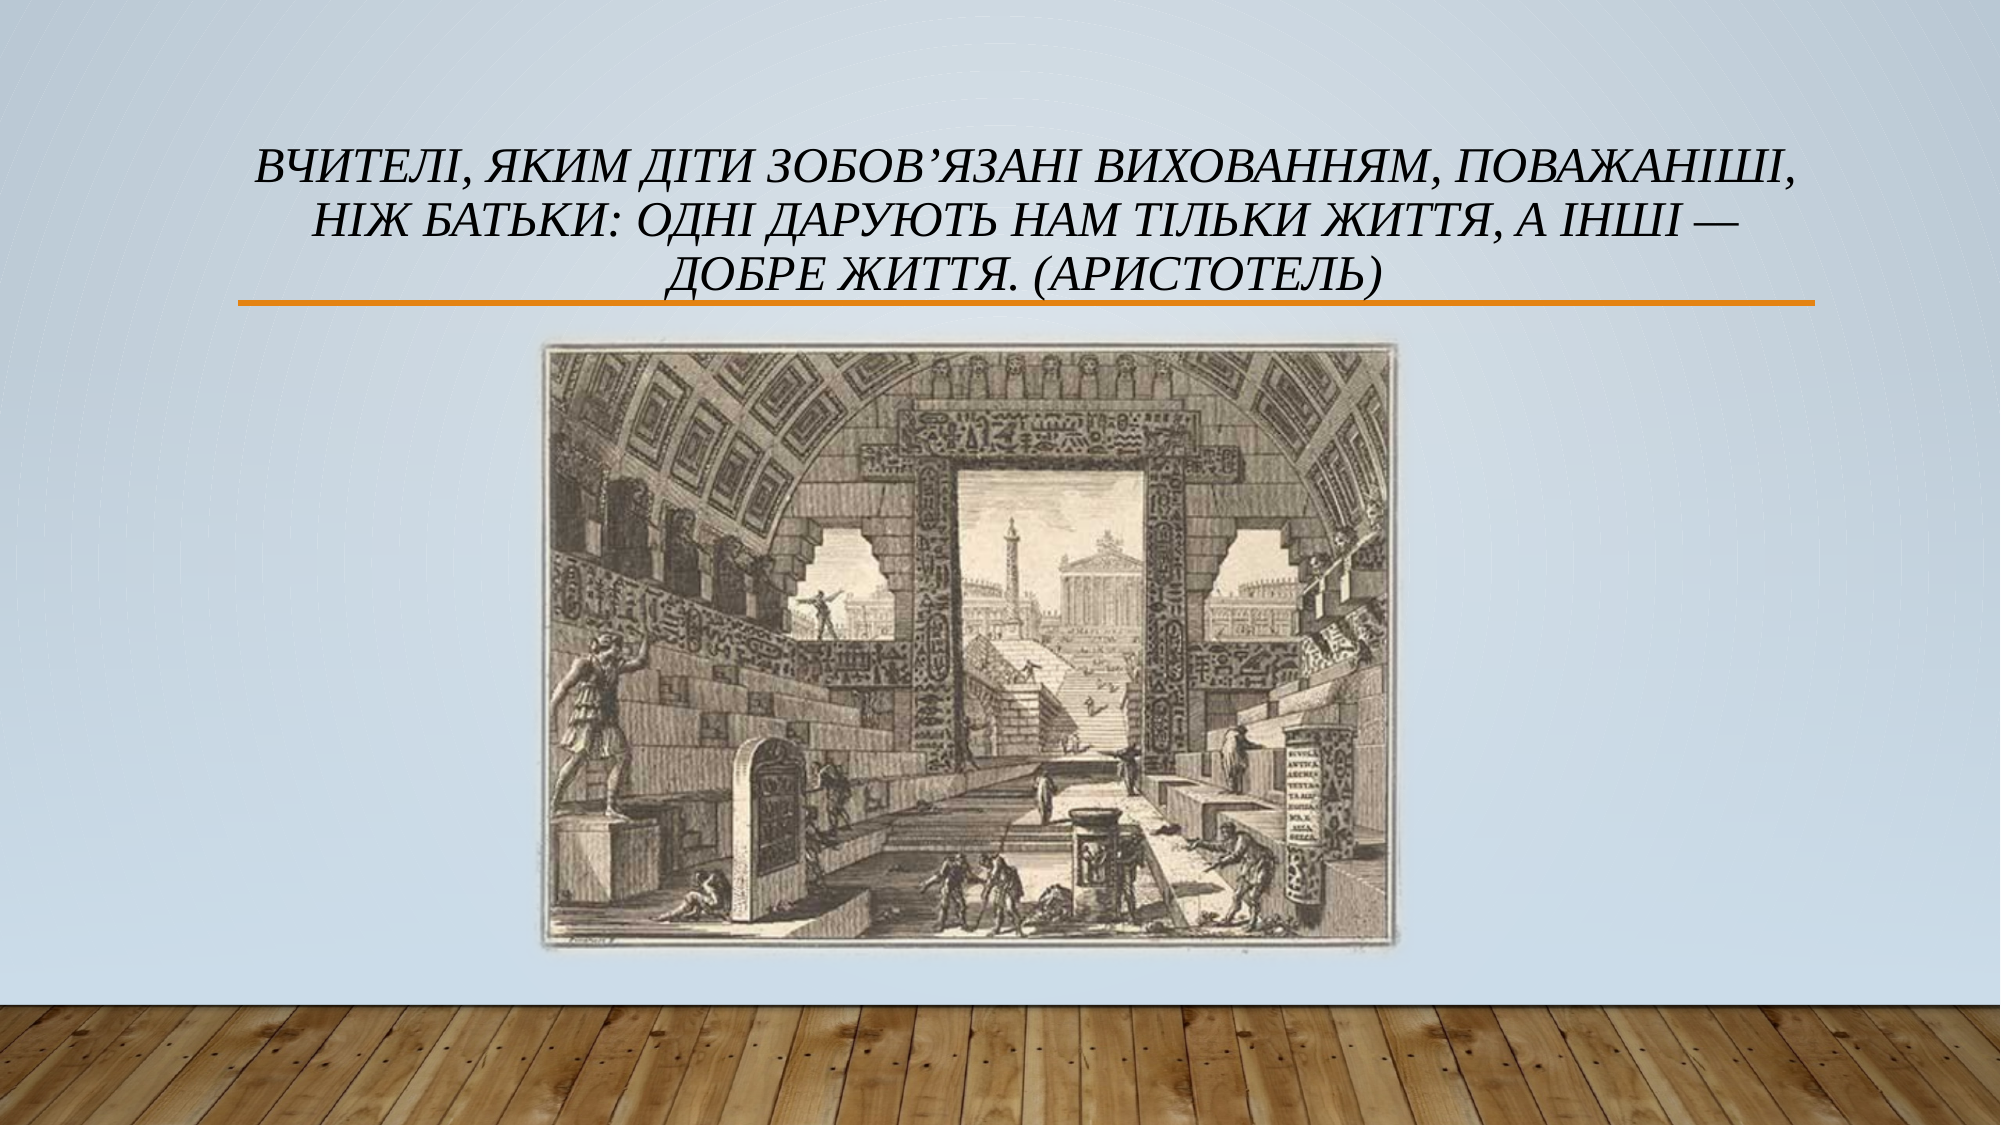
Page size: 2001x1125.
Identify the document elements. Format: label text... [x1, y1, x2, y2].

picture [0, 1005, 2000, 1125]
title Вчителі, яким діти зобов’язані вихованням, поважаніші, ніж батьки: одні дарують нам тільки життя, а інші — добре життя. (Аристотель) [238, 131, 1814, 305]
picture [526, 323, 1414, 967]
